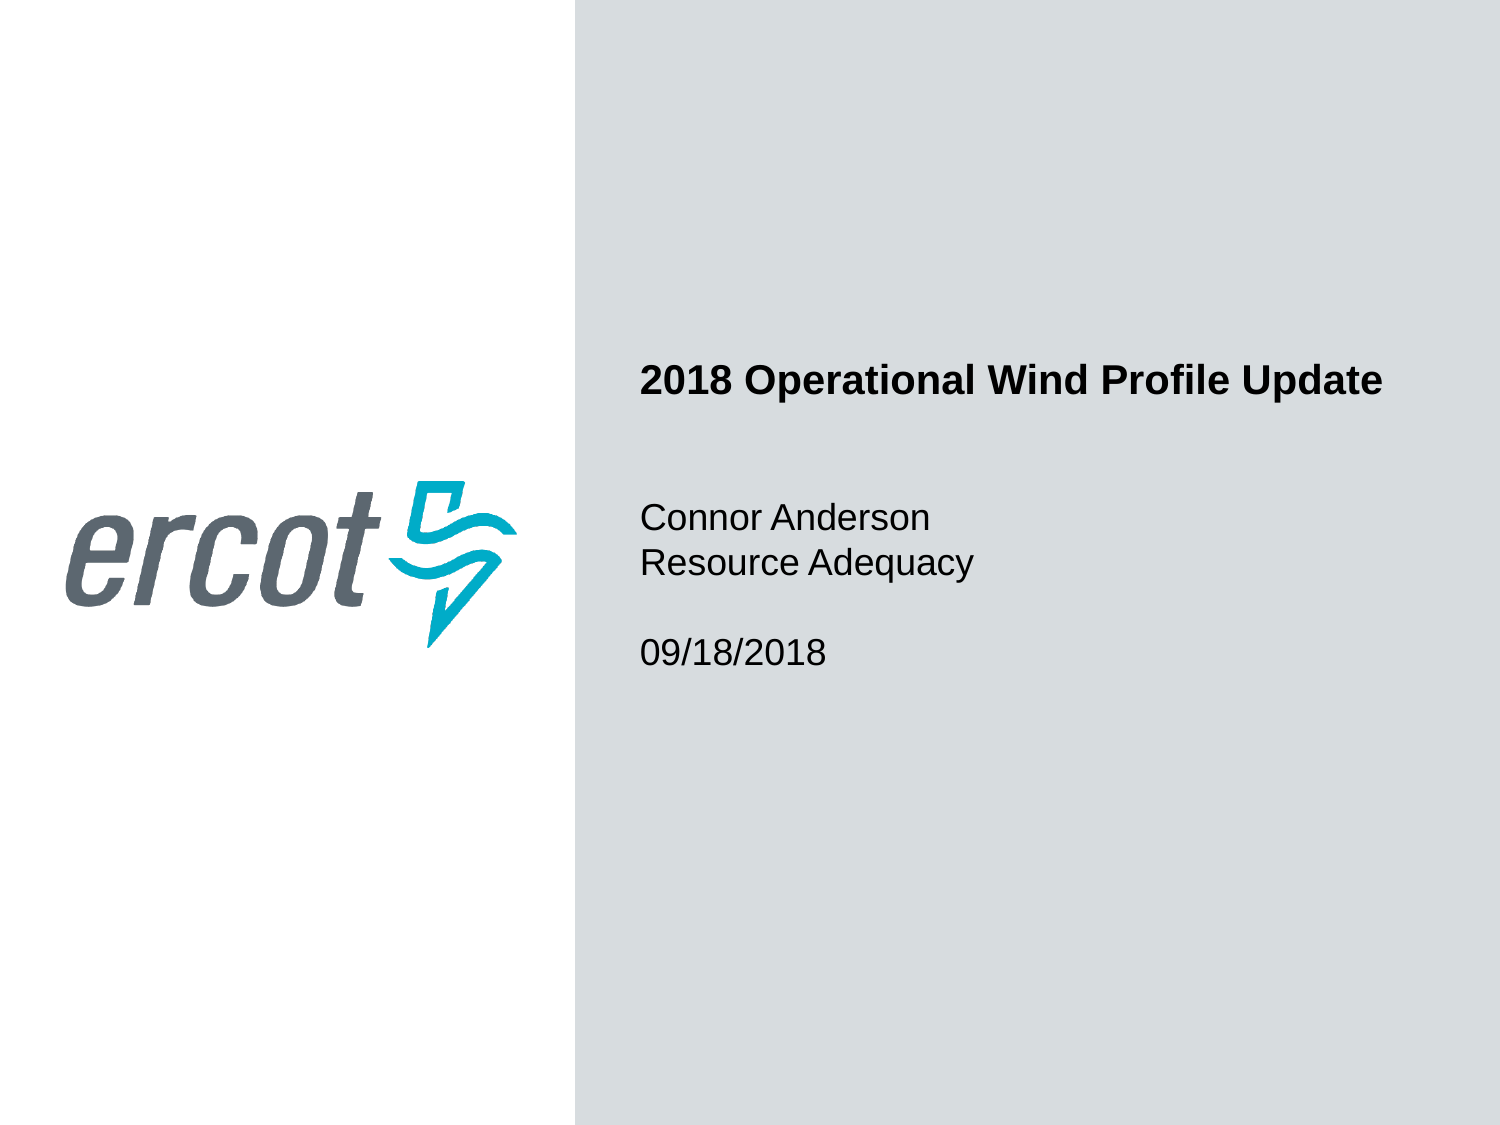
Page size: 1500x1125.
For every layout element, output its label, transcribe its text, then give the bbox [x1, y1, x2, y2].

picture [56, 471, 525, 654]
text_box 2018 Operational Wind Profile Update Connor Anderson Resource Adequacy 09/18/2018 [624, 345, 1500, 681]
